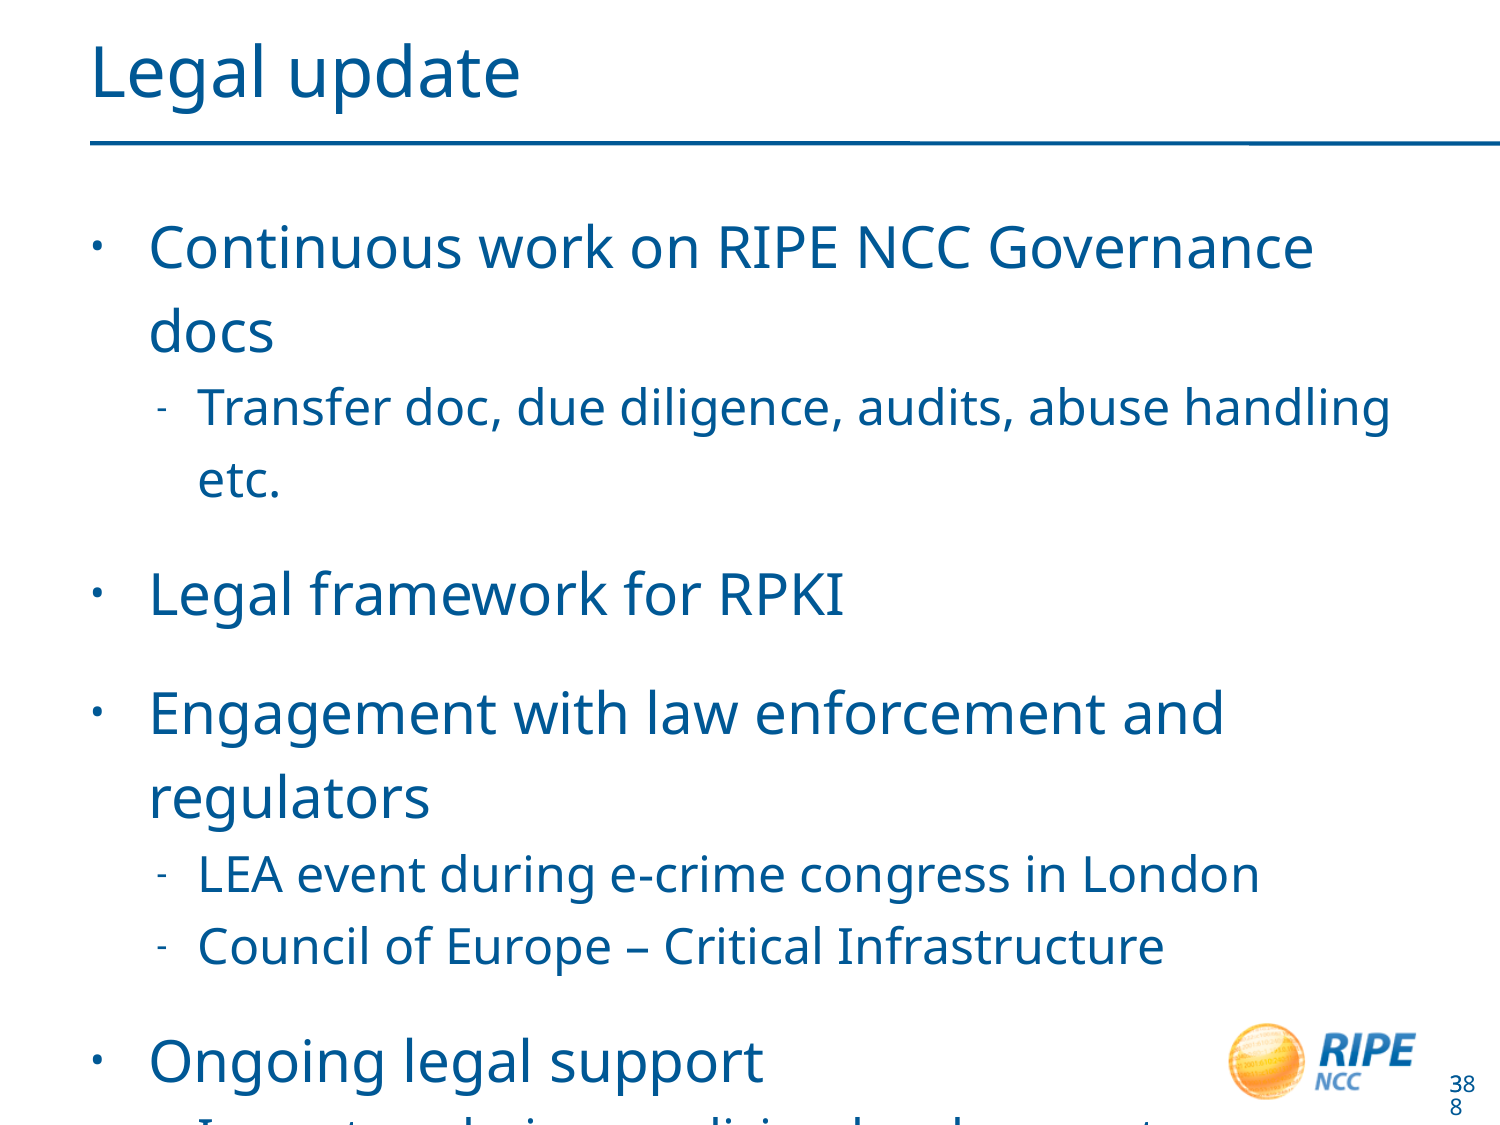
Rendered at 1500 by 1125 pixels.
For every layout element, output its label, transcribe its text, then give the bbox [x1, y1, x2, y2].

list Continuous work on RIPE NCC Governance docs Transfer doc, due diligence, audits, abuse handling etc. Legal framework for RPKI Engagement with law enforcement and regulators LEA event during e-crime congress in London Council of Europe – Critical Infrastructure Ongoing legal support Impact analysis on policies, legal requests [74, 186, 1426, 1013]
text_box 38 [1435, 1061, 1479, 1104]
picture [1216, 1015, 1430, 1109]
title Legal update [74, 0, 1426, 138]
